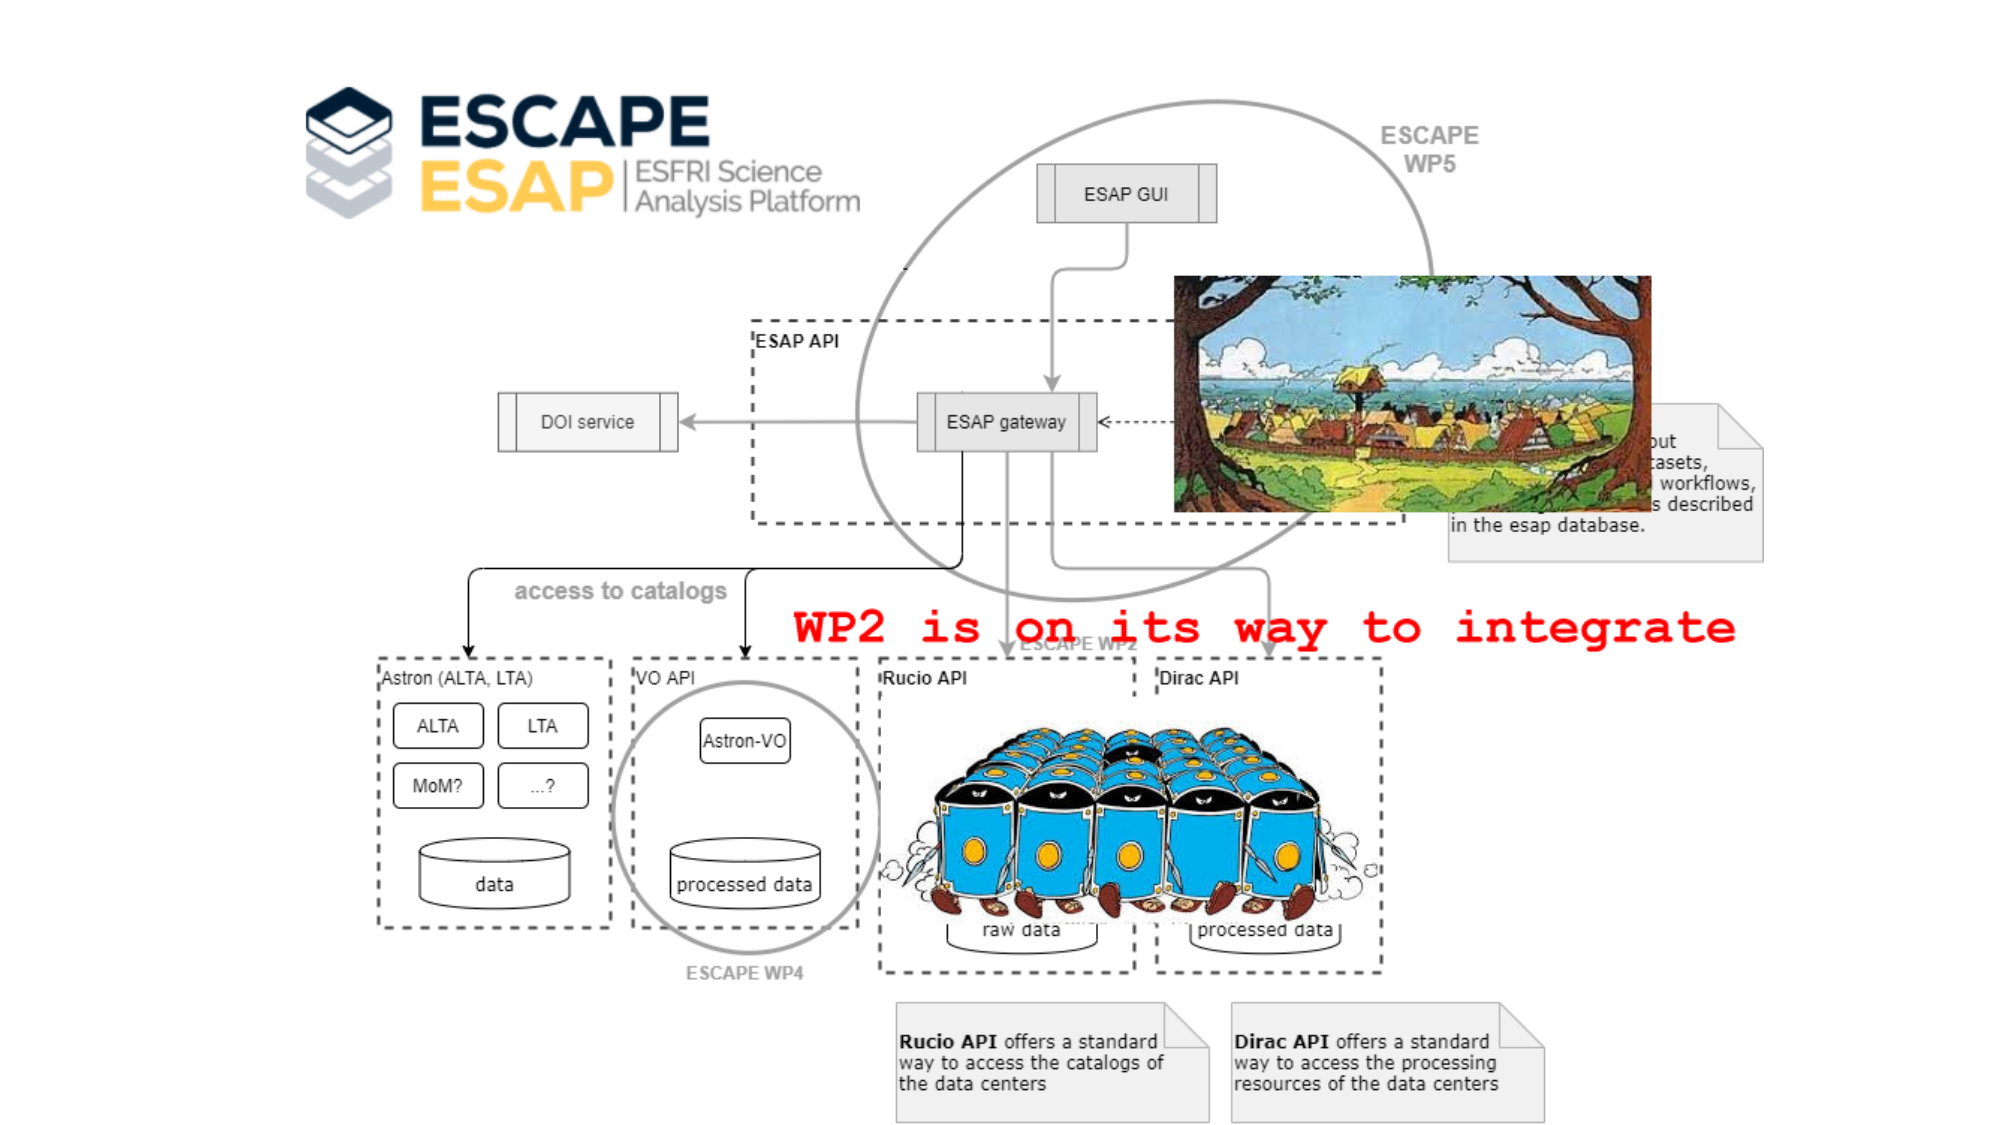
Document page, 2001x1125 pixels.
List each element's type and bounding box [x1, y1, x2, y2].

picture [236, 0, 1764, 1125]
